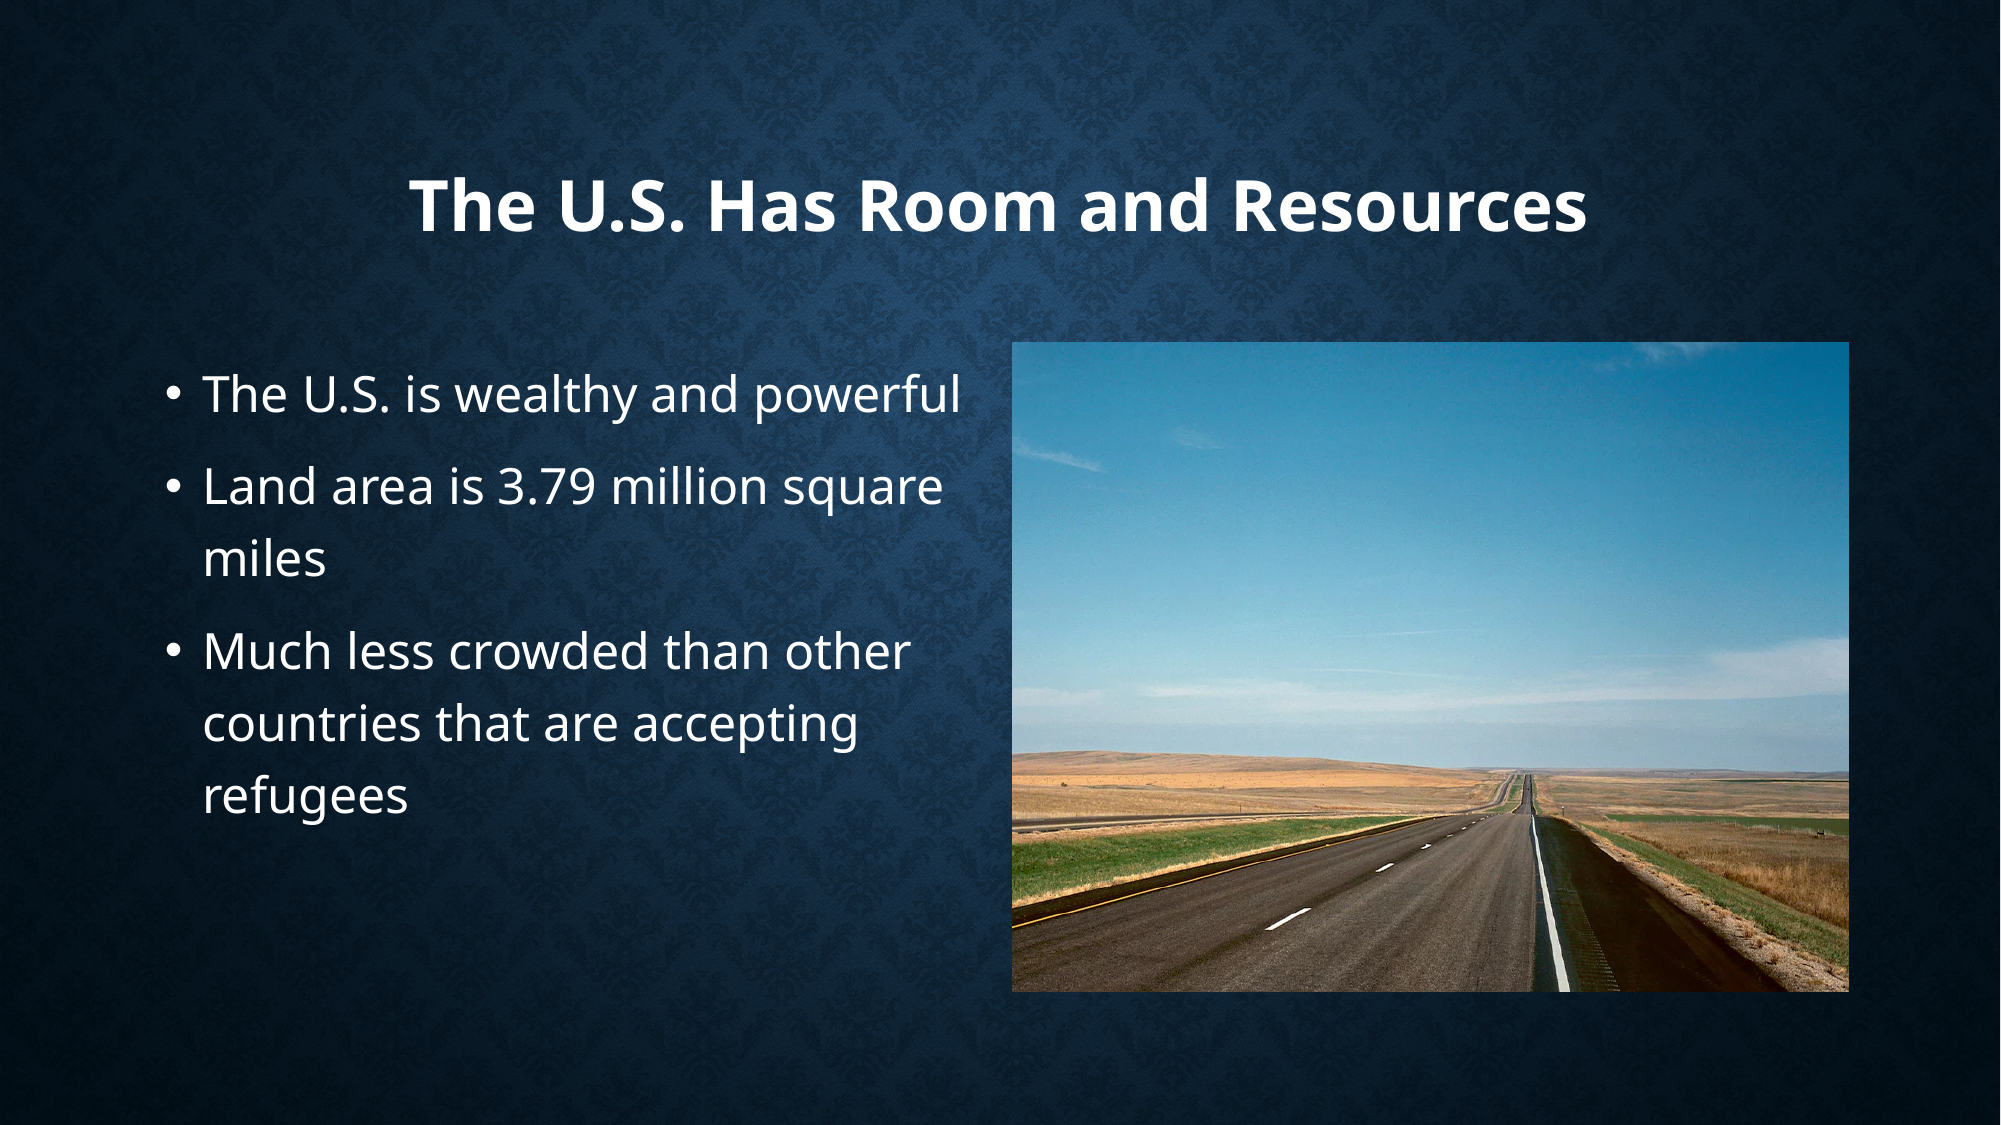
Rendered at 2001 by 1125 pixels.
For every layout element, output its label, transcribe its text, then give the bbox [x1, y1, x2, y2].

list The U.S. is wealthy and powerful Land area is 3.79 million square miles Much less crowded than other countries that are accepting refugees [149, 342, 988, 950]
title The U.S. Has Room and Resources [149, 99, 1849, 318]
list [1012, 342, 1849, 993]
